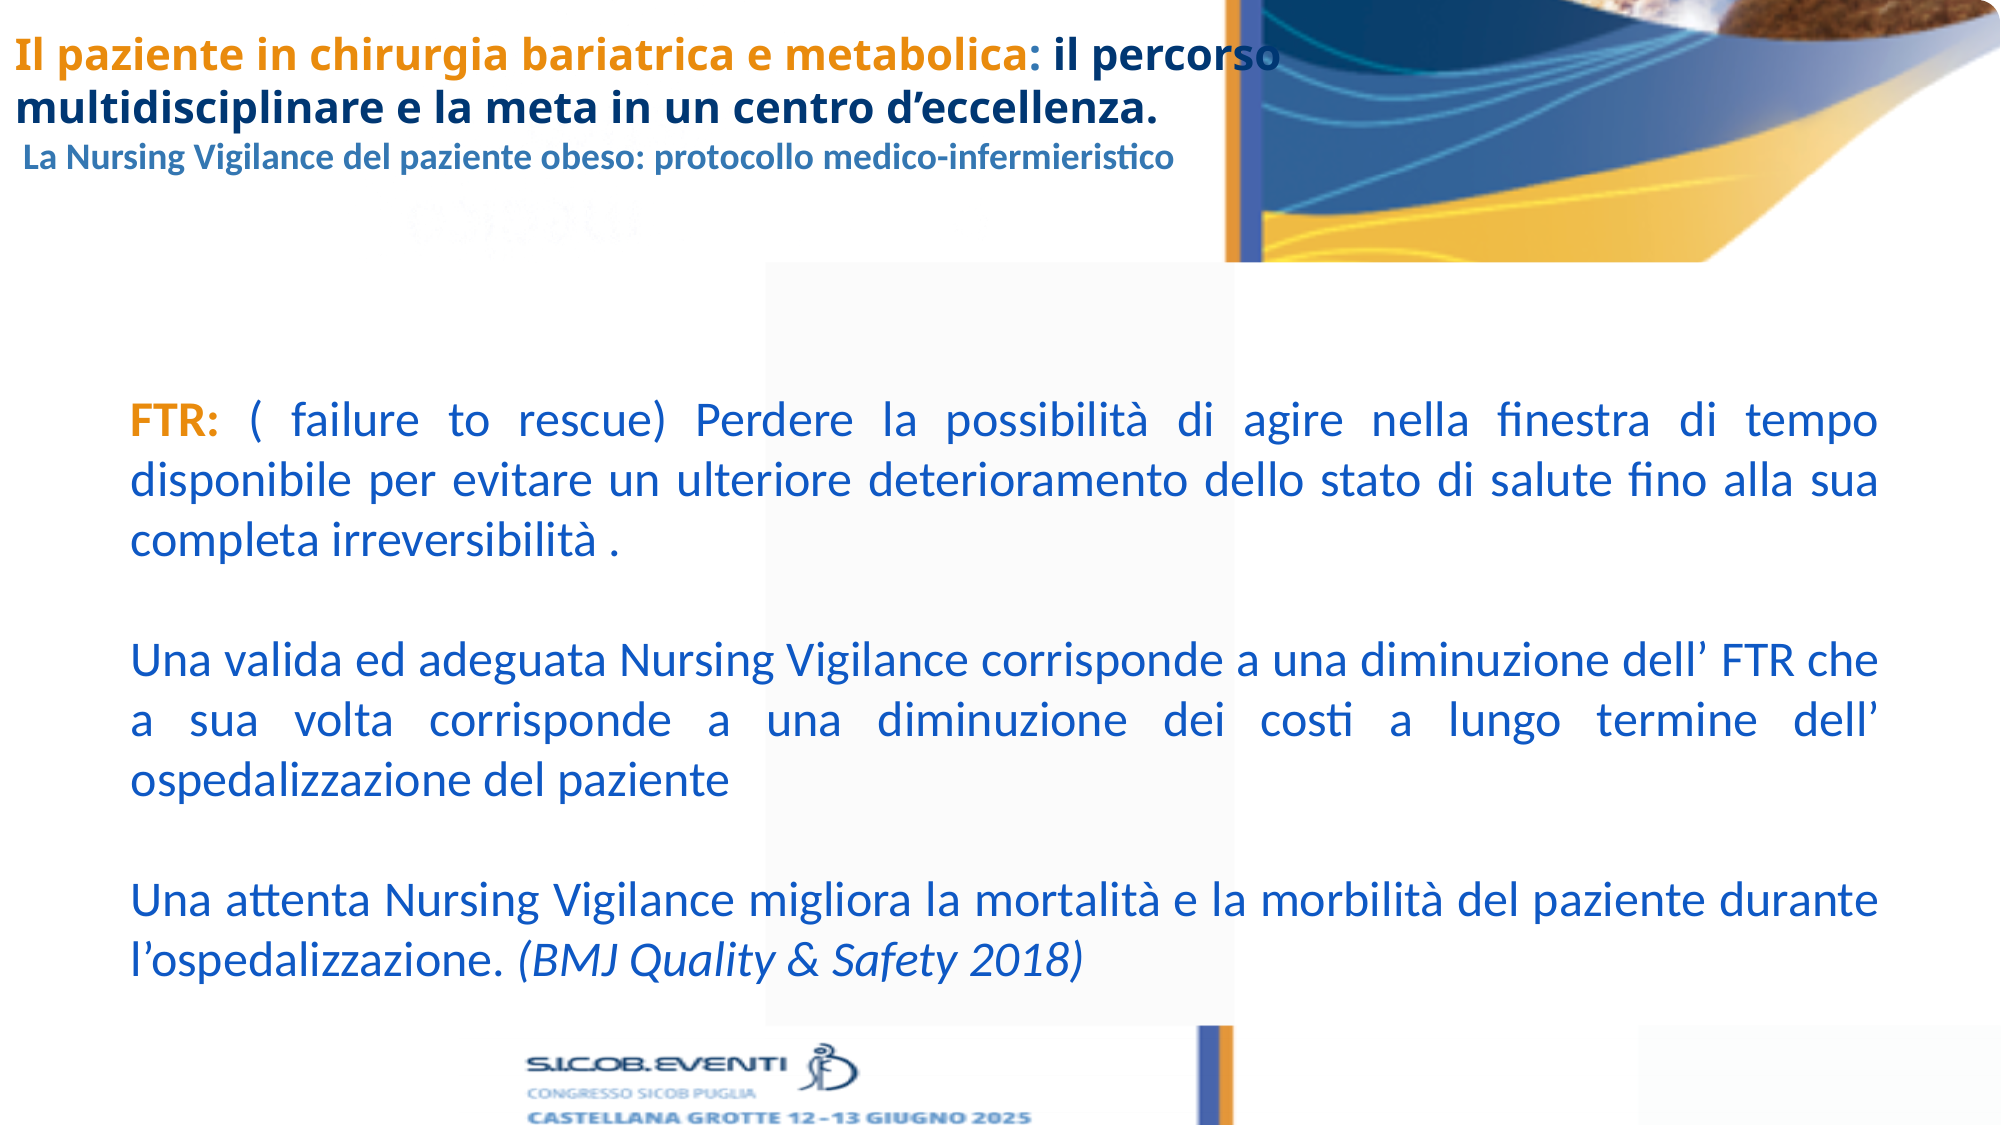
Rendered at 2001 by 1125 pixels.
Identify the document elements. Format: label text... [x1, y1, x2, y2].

picture [451, 1023, 2001, 1125]
picture [77, 0, 2000, 263]
text_box Il paziente in chirurgia bariatrica e metabolica: il percorso multidisciplinare e la meta in un centro d’eccellenza. La Nursing Vigilance del paziente obeso: protocollo medico-infermieristico [0, 19, 75, 185]
text_box FTR: ( failure to rescue) Perdere la possibilità di agire nella finestra di tempo disponibile per evitare un ulteriore deterioramento dello stato di salute fino alla sua completa irreversibilità . Una valida ed adeguata Nursing Vigilance corrisponde a una diminuzione dell’ FTR che a sua volta corrisponde a una diminuzione dei costi a lungo termine dell’ ospedalizzazione del paziente Una attenta Nursing Vigilance migliora la mortalità e la morbilità del paziente durante l’ospedalizzazione. (BMJ Quality & Safety 2018) [115, 378, 1896, 994]
